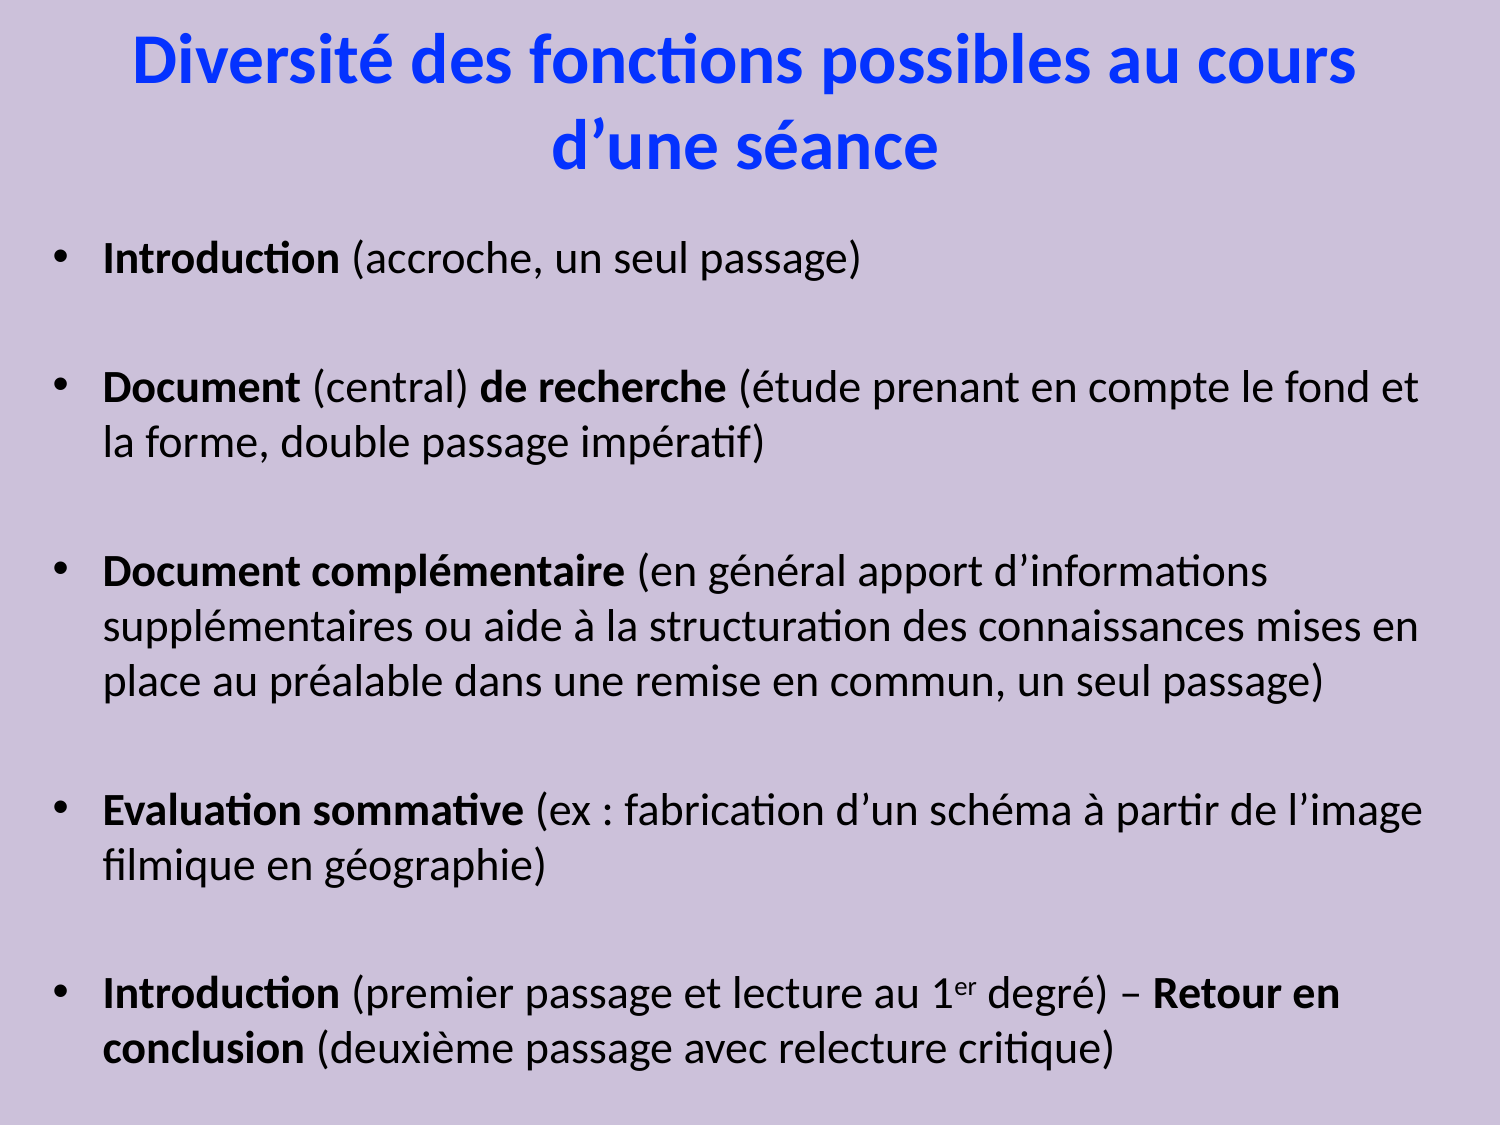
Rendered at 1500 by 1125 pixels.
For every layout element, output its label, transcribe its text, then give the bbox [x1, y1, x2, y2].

title Diversité des fonctions possibles au cours d’une séance [29, 4, 1462, 192]
list Introduction (accroche, un seul passage) Document (central) de recherche (étude prenant en compte le fond et la forme, double passage impératif) Document complémentaire (en général apport d’informations supplémentaires ou aide à la structuration des connaissances mises en place au préalable dans une remise en commun, un seul passage) Evaluation sommative (ex : fabrication d’un schéma à partir de l’image filmique en géographie) Introduction (premier passage et lecture au 1er degré) – Retour en conclusion (deuxième passage avec relecture critique) [37, 220, 1463, 1088]
